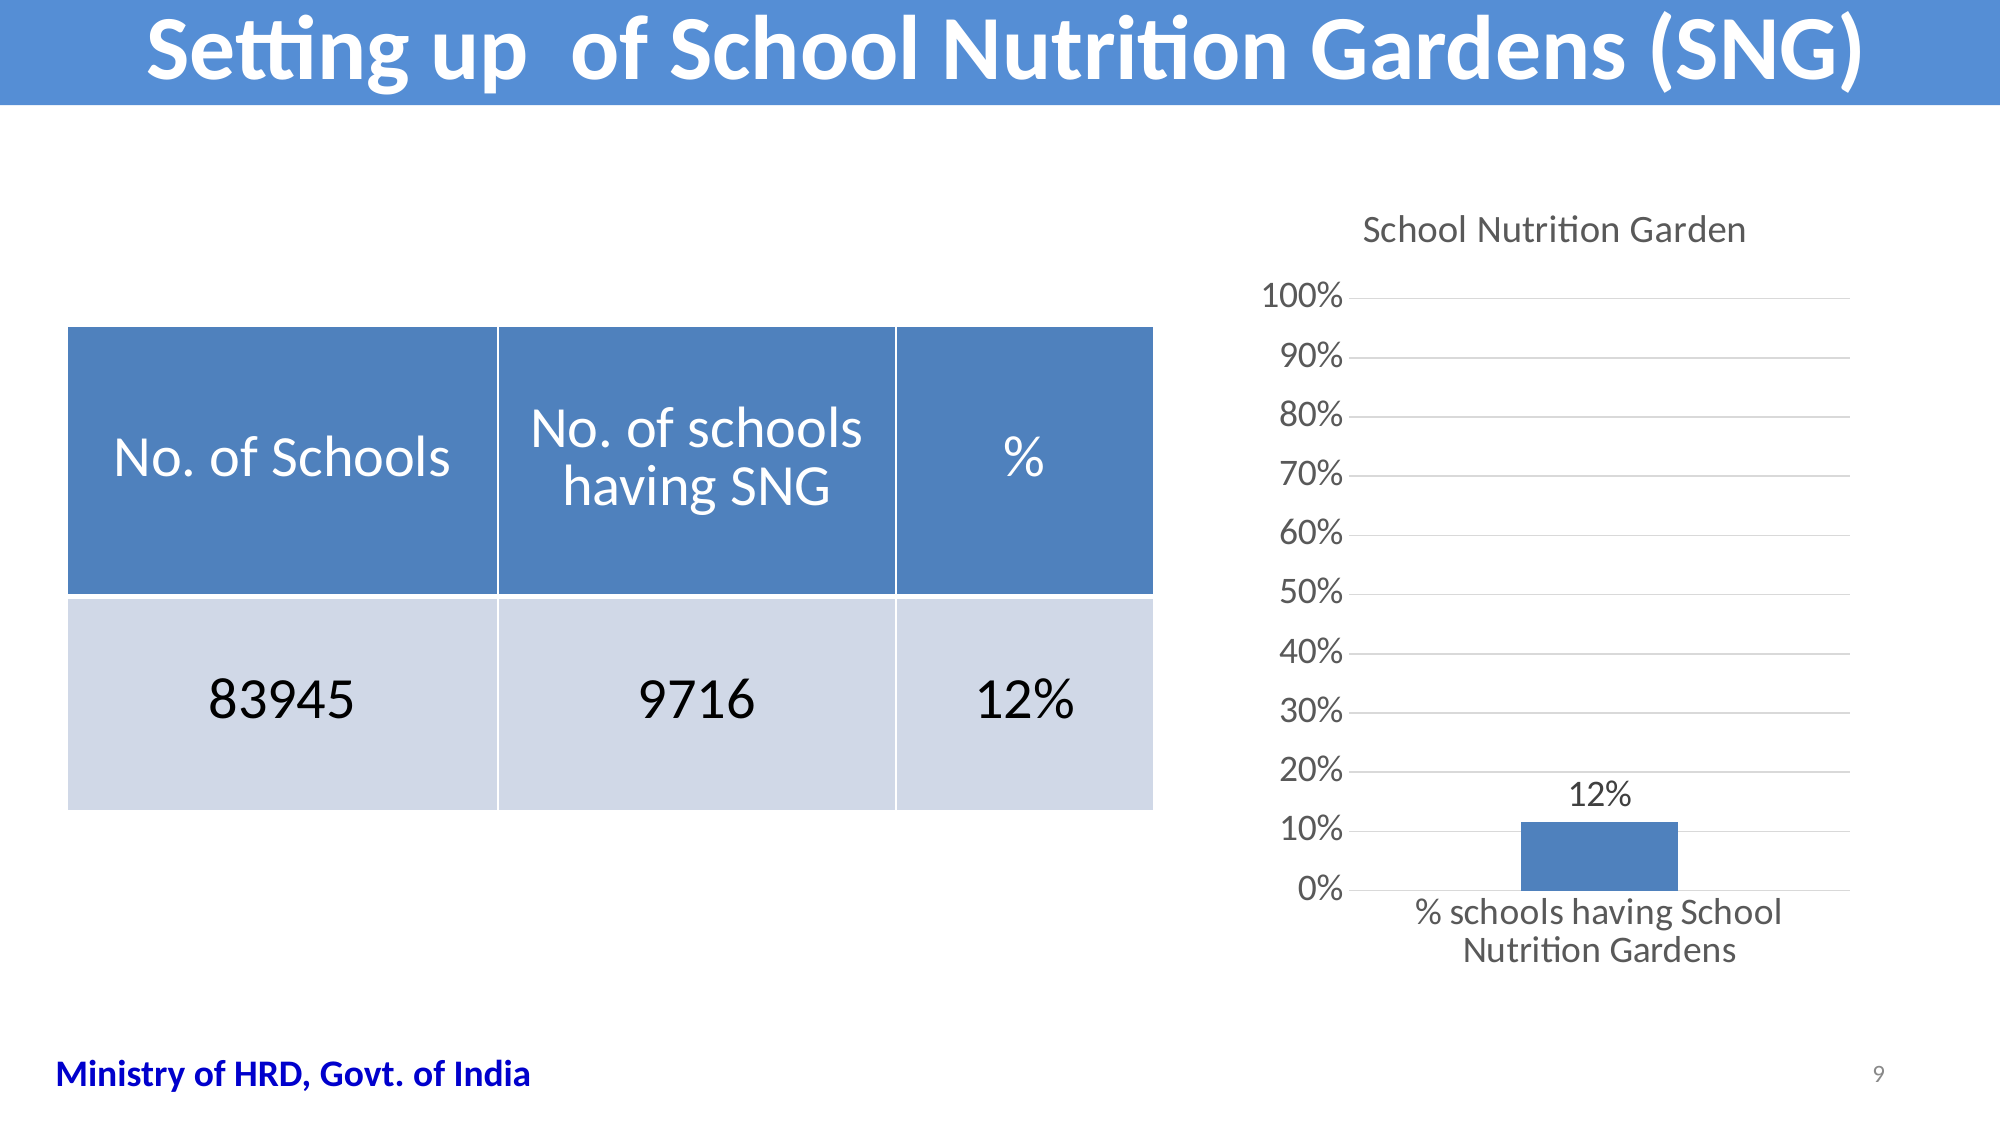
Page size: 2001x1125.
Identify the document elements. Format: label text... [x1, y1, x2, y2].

text_box Ministry of HRD, Govt. of India [0, 1041, 588, 1102]
table_header % [897, 327, 1153, 594]
table_cell 9716 [499, 599, 895, 810]
table_header No. of schools having SNG [499, 327, 895, 594]
slide_number 9 [1433, 1042, 1900, 1103]
table_cell 12% [897, 599, 1153, 810]
chart [1247, 176, 1863, 988]
table_header No. of Schools [68, 327, 497, 594]
text_box Setting up of School Nutrition Gardens (SNG) [0, 0, 2000, 106]
table_cell 83945 [68, 599, 497, 810]
